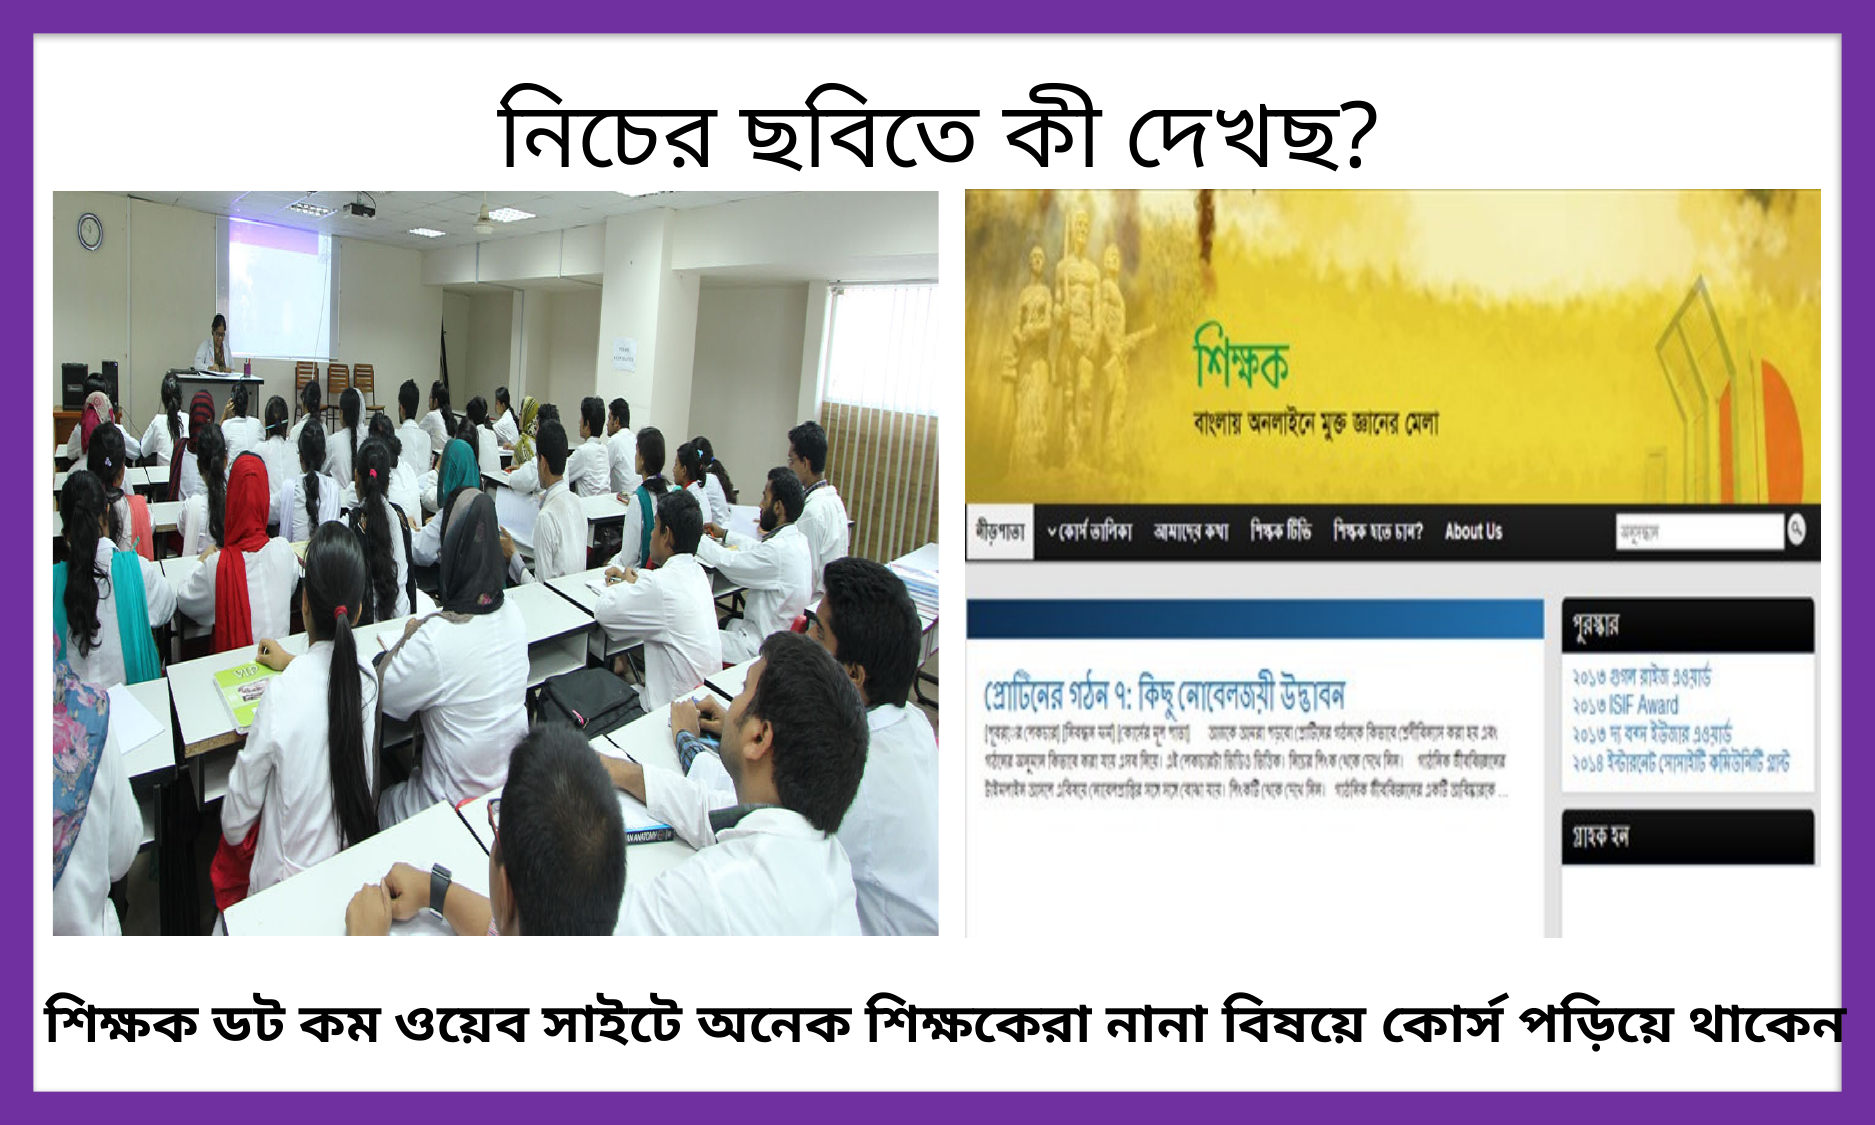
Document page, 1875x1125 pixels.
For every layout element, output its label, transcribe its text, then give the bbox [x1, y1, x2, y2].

picture [52, 191, 939, 936]
text_box শিক্ষক ডট কম ওয়েব সাইটে অনেক শিক্ষকেরা নানা বিষয়ে কোর্স পড়িয়ে থাকেন [16, 980, 1875, 1061]
text_box নিচের ছবিতে কী দেখছ? [472, 67, 1406, 193]
picture [965, 189, 1821, 938]
